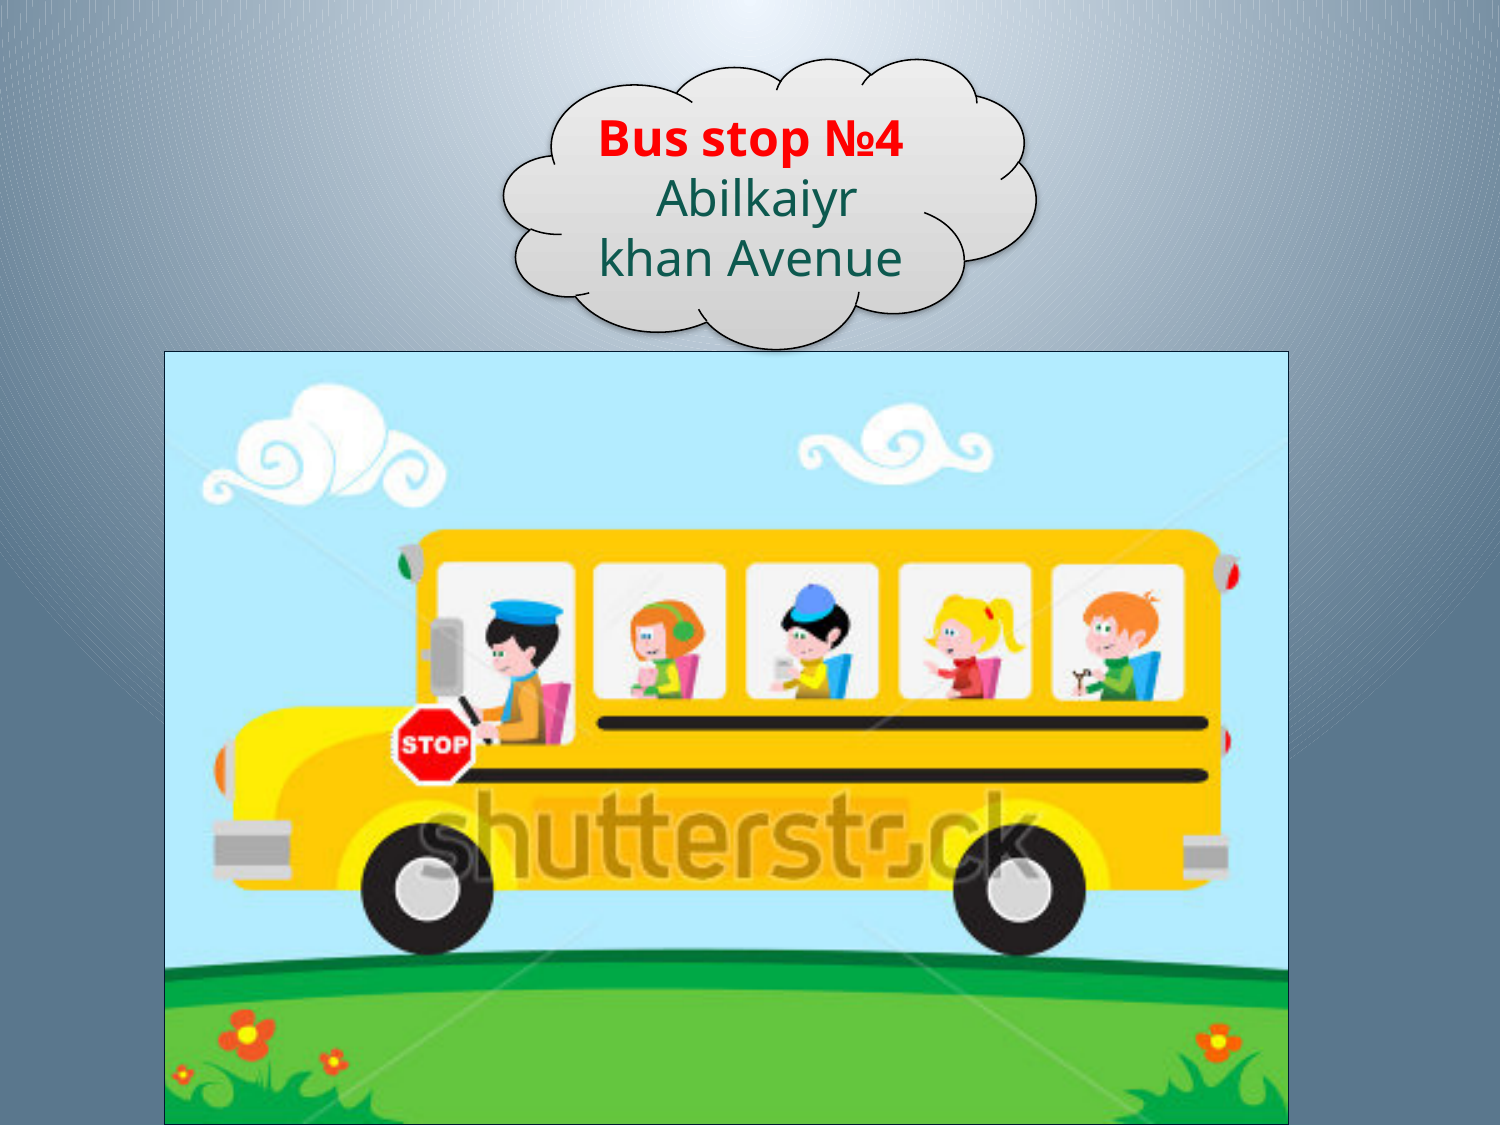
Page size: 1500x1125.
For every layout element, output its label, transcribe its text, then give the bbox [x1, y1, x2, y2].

picture [163, 351, 1290, 1125]
text_box Bus stop №4 Abilkaiyr khan Avenue [502, 58, 1037, 349]
